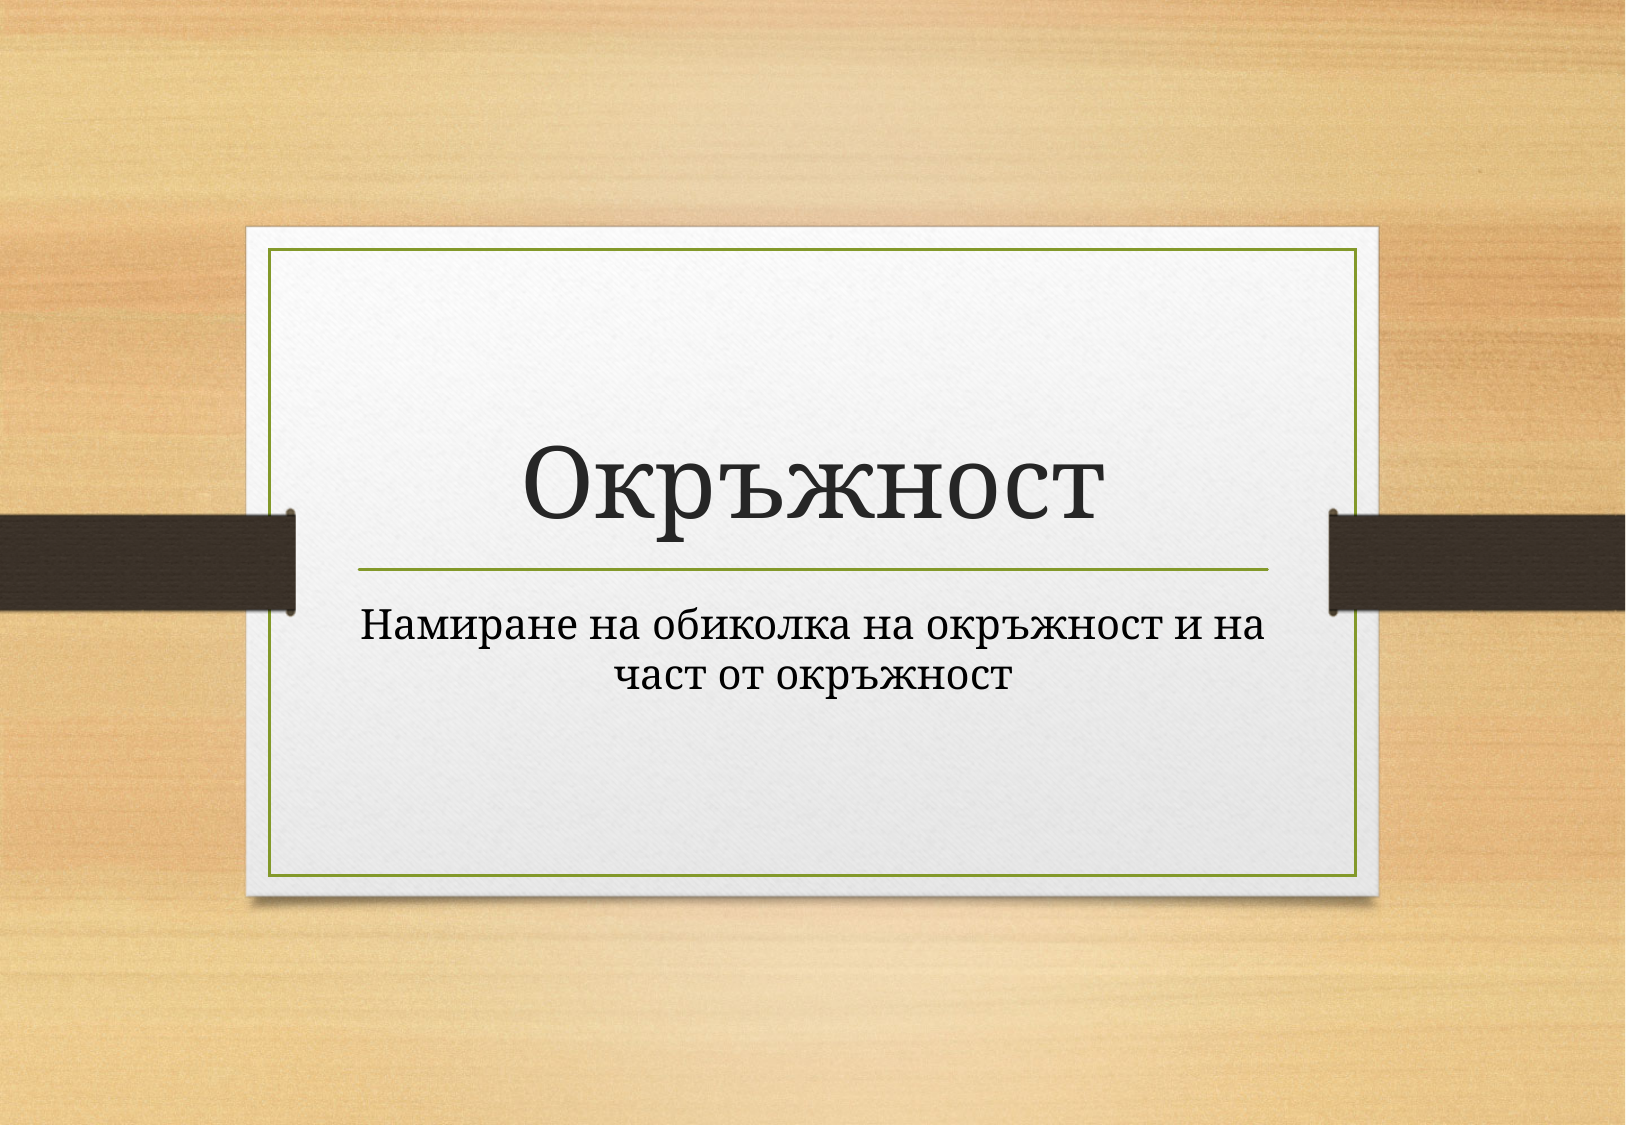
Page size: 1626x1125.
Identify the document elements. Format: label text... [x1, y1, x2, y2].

picture [0, 0, 1626, 1125]
subtitle Намиране на обиколка на окръжност и на част от окръжност [341, 590, 1285, 817]
title Окръжност [341, 297, 1285, 546]
